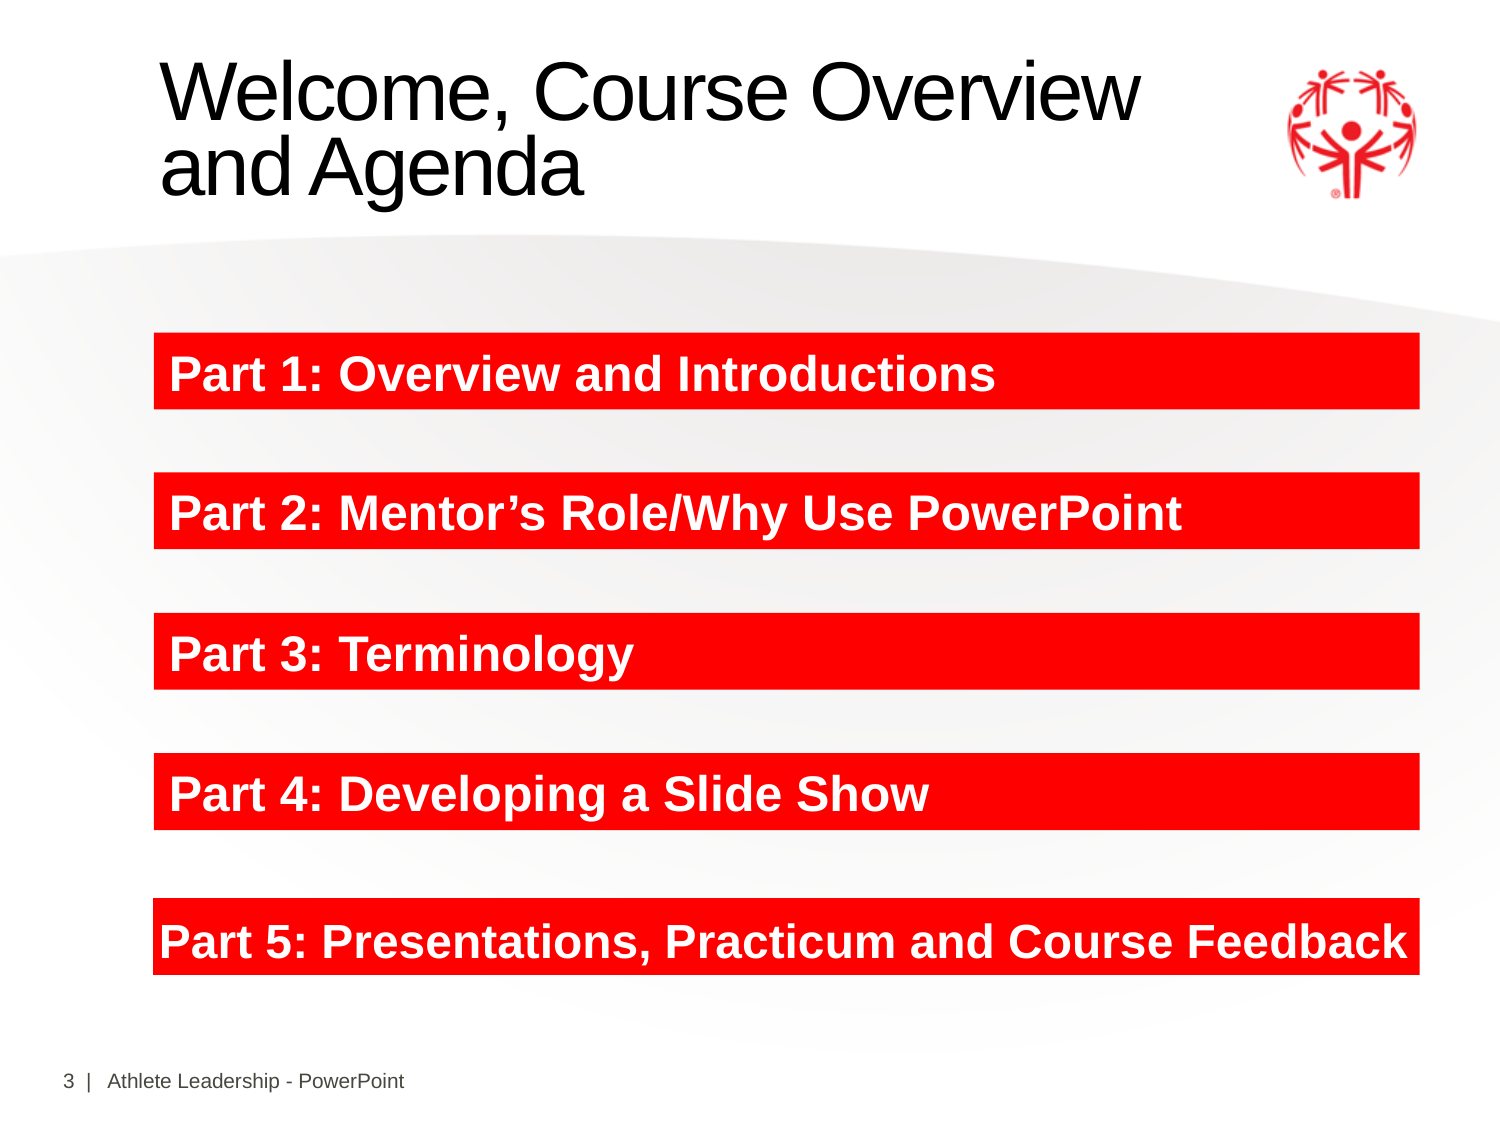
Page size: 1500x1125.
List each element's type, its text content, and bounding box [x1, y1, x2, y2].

text_box Part 2: Mentor’s Role/Why Use PowerPoint [153, 472, 1420, 550]
picture [0, 0, 1500, 1125]
title Welcome, Course Overview and Agenda [153, 43, 1250, 232]
text_box Part 3: Terminology [153, 612, 1420, 690]
text_box Part 1: Overview and Introductions [153, 332, 1420, 410]
text_box Part 4: Developing a Slide Show [153, 753, 1420, 831]
list Part 5: Presentations, Practicum and Course Feedback [153, 898, 1420, 975]
